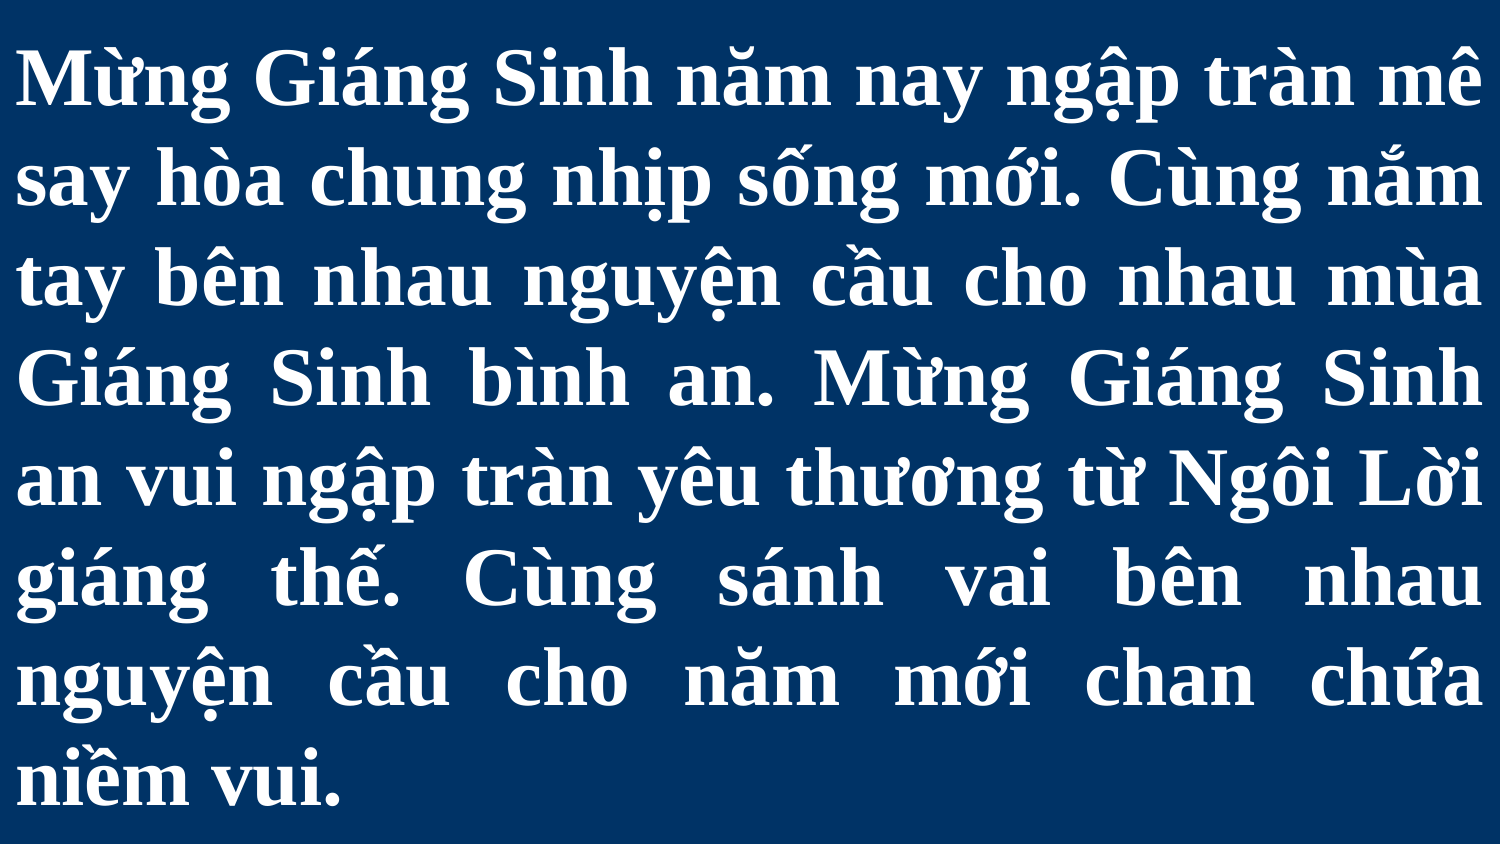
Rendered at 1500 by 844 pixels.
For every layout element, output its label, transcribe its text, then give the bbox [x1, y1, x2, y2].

title Mừng Giáng Sinh năm nay ngập tràn mê say hòa chung nhịp sống mới. Cùng nắm tay bên nhau nguyện cầu cho nhau mùa Giáng Sinh bình an. Mừng Giáng Sinh an vui ngập tràn yêu thương từ Ngôi Lời giáng thế. Cùng sánh vai bên nhau nguyện cầu cho năm mới chan chứa niềm vui. [0, 0, 1500, 844]
